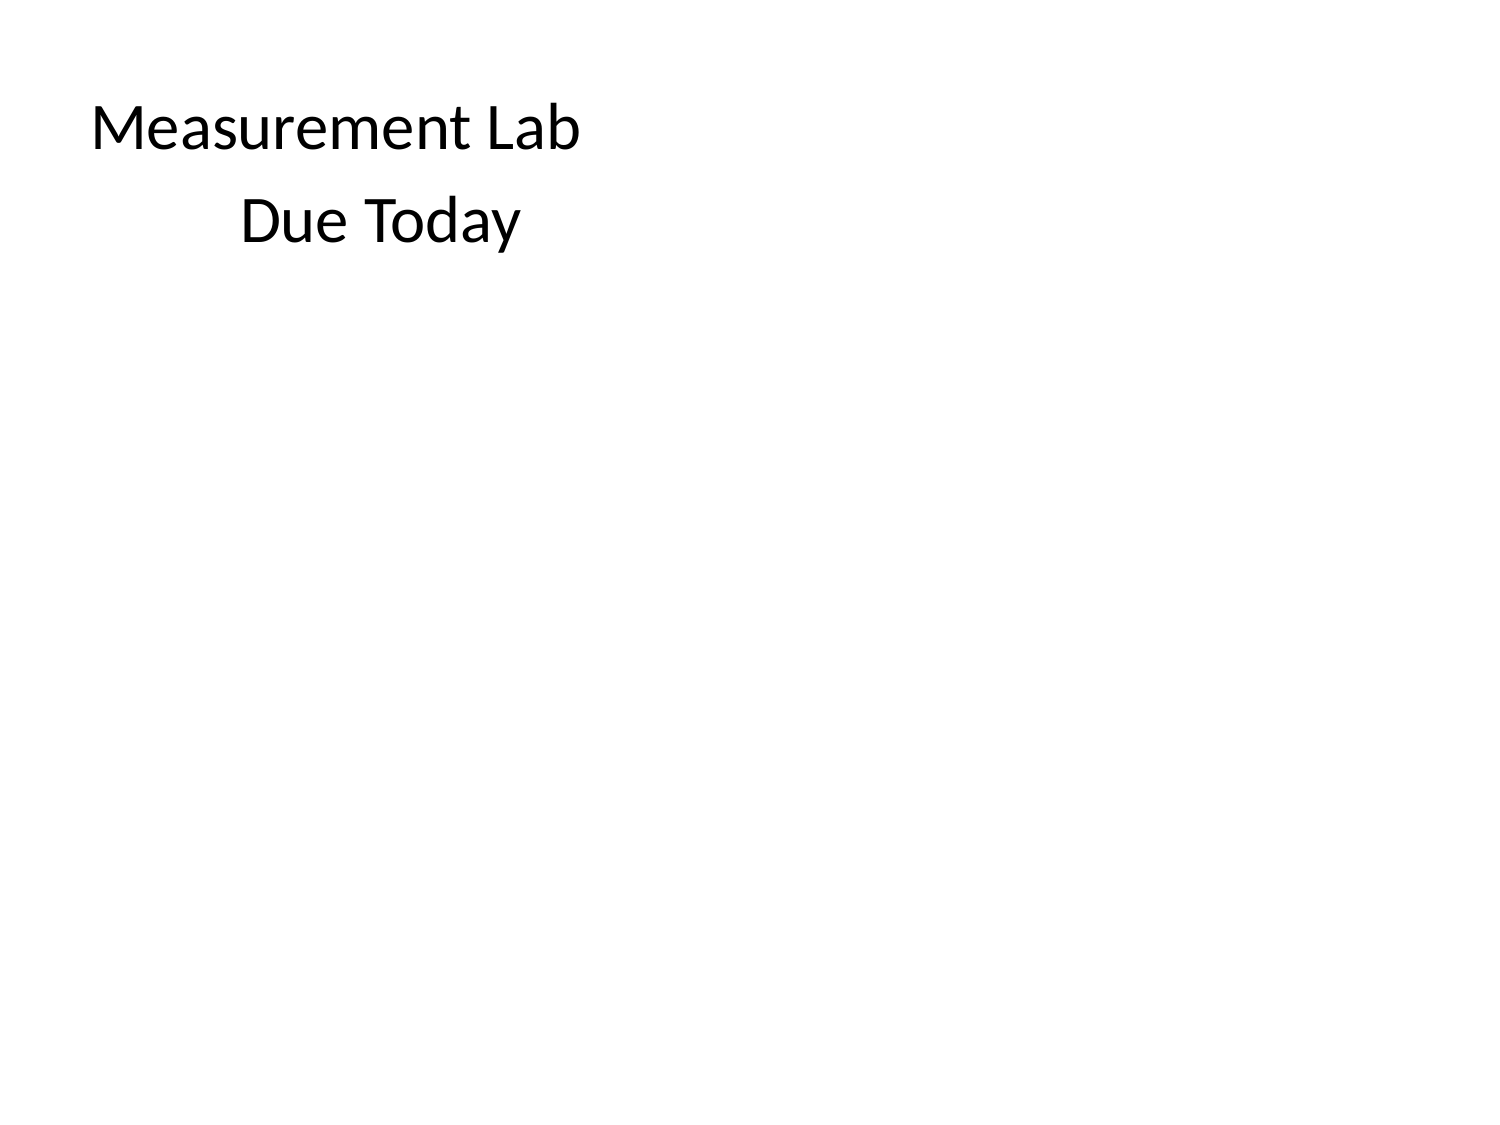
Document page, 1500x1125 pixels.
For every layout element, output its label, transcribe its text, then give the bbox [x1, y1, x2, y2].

list Measurement Lab Due Today [75, 75, 1425, 1005]
